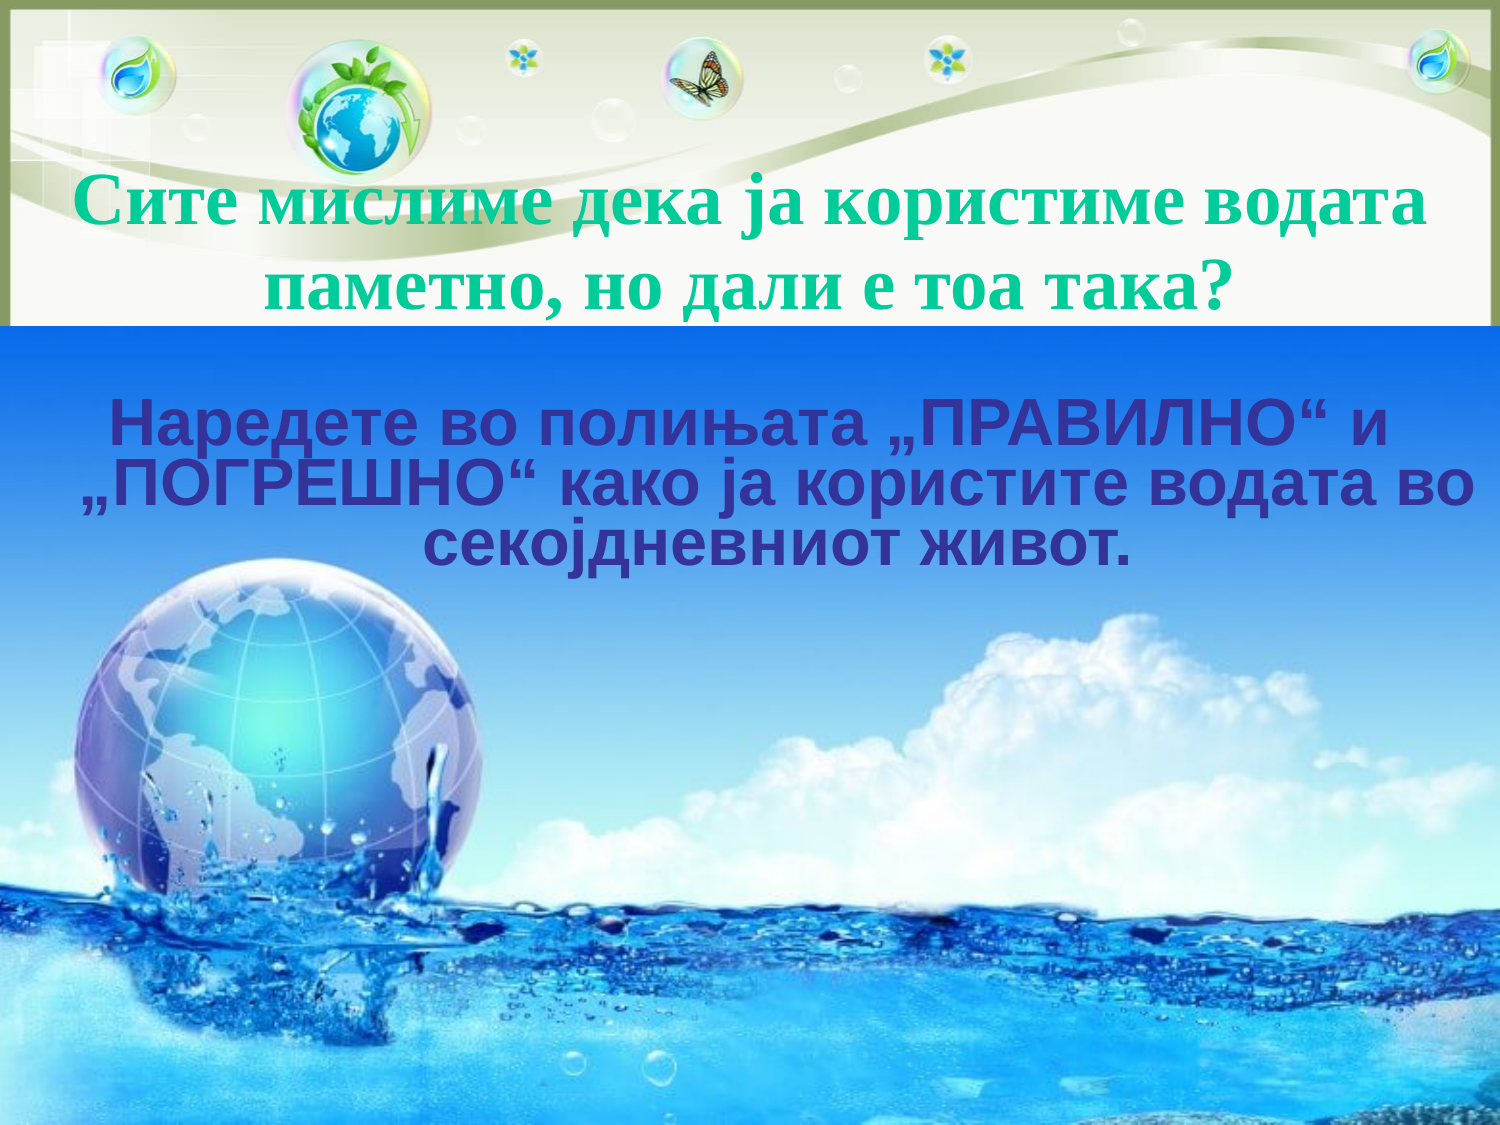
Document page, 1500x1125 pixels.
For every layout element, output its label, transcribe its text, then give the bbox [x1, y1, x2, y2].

title Сите мислиме дека ја користиме водата паметно, но дали е тоа така? [0, 148, 1500, 256]
picture [0, 0, 1500, 148]
picture [0, 326, 1500, 1125]
list Наредете во полињата „ПРАВИЛНО“ и „ПОГРЕШНО“ како ја користите водата во секојдневниот живот. [0, 290, 1500, 325]
picture [0, 256, 1500, 290]
